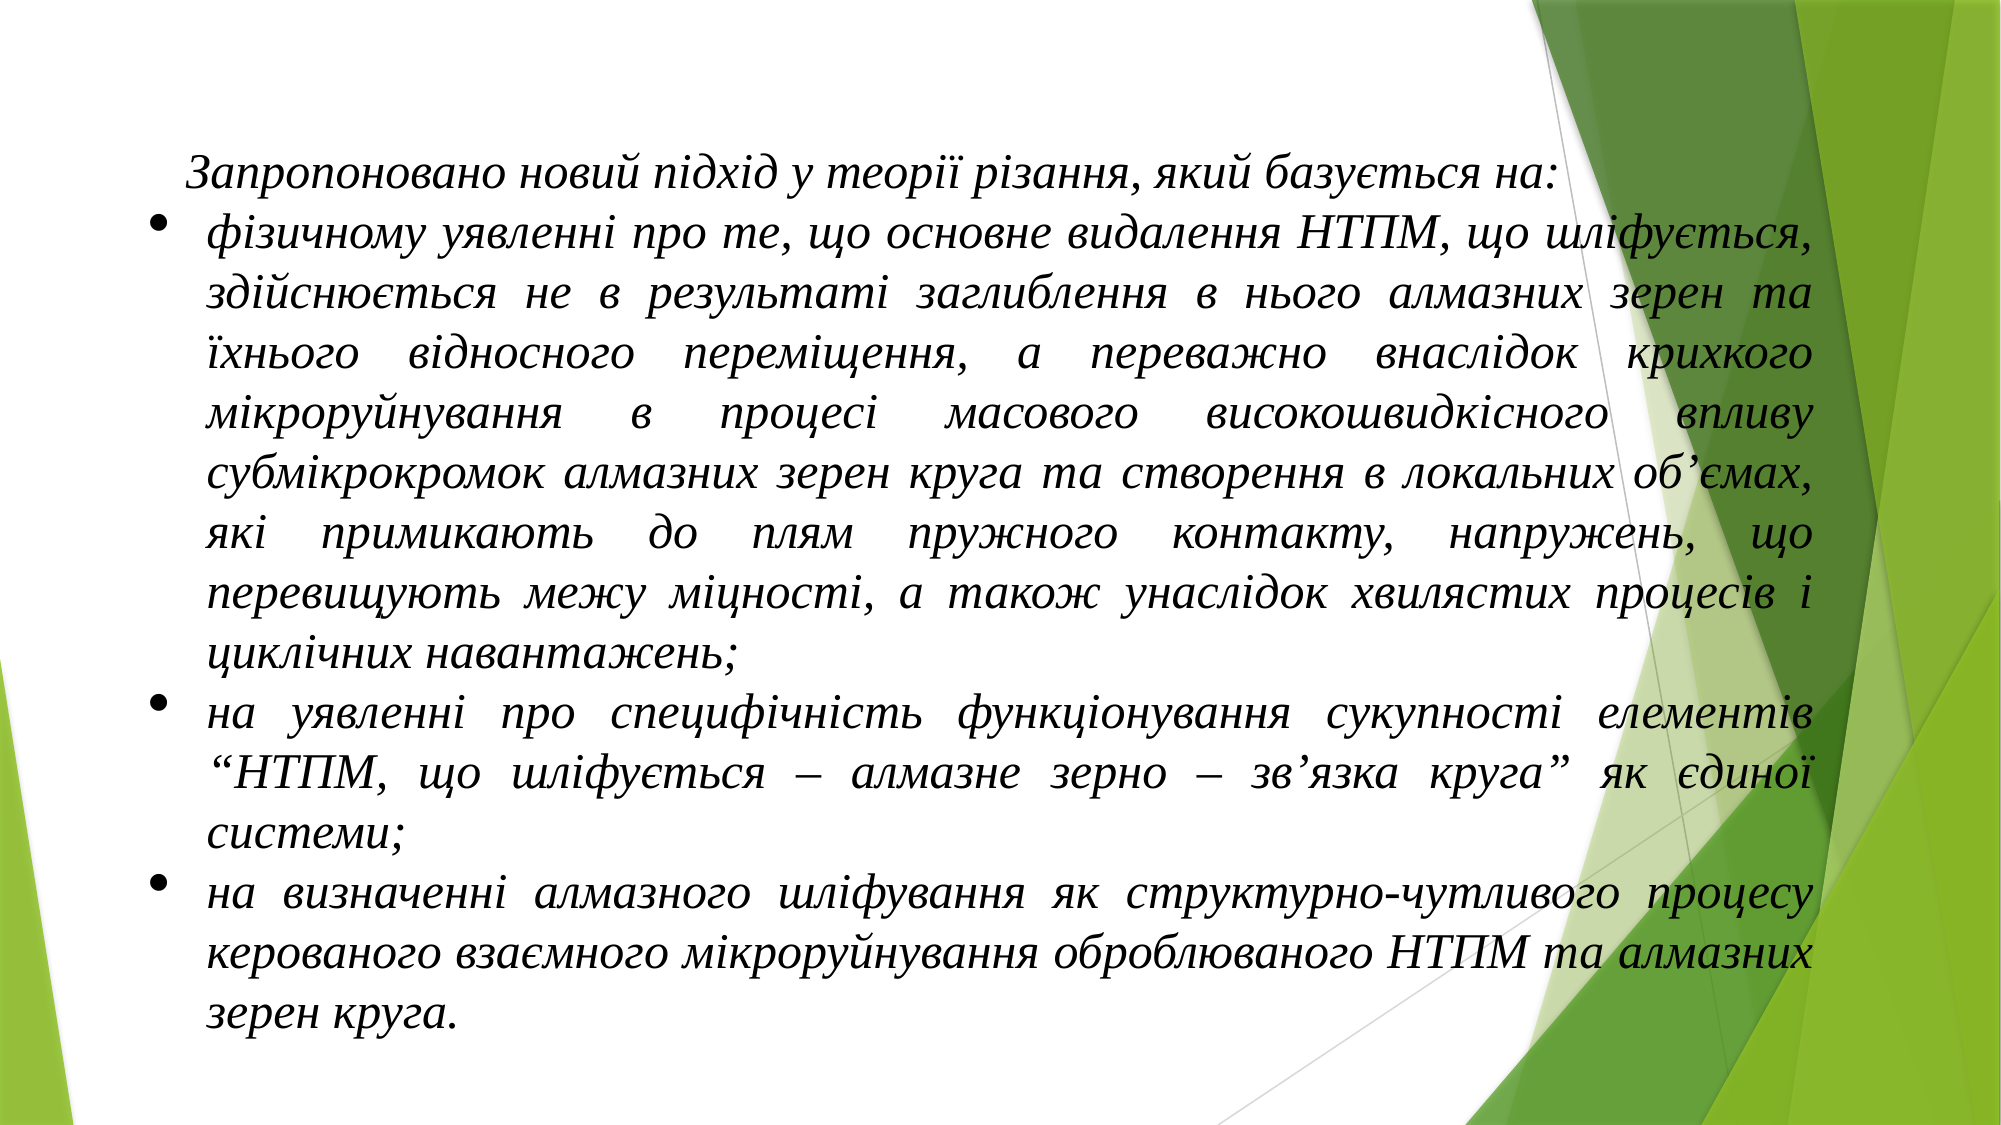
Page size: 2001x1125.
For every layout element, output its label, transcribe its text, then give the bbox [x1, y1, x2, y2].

text_box Запропоновано новий підхід у теорії різання, який базується на: фізичному уявленні про те, що основне видалення НТПМ, що шліфується, здійснюється не в результаті заглиблення в нього алмазних зерен та їхнього відносного переміщення, а переважно внаслідок крихкого мікроруйнування в процесі масового високошвидкісного впливу субмікрокромок алмазних зерен круга та створення в локальних об’ємах, які примикають до плям пружного контакту, напружень, що перевищують межу міцності, а також унаслідок хвилястих процесів і циклічних навантажень; на уявленні про специфічність функціонування сукупності елементів “НТПМ, що шліфується – алмазне зерно – зв’язка круга” як єдиної системи; на визначенні алмазного шліфування як структурно-чутливого процесу керованого взаємного мікроруйнування оброблюваного НТПМ та алмазних зерен круга. [135, 131, 1829, 1047]
